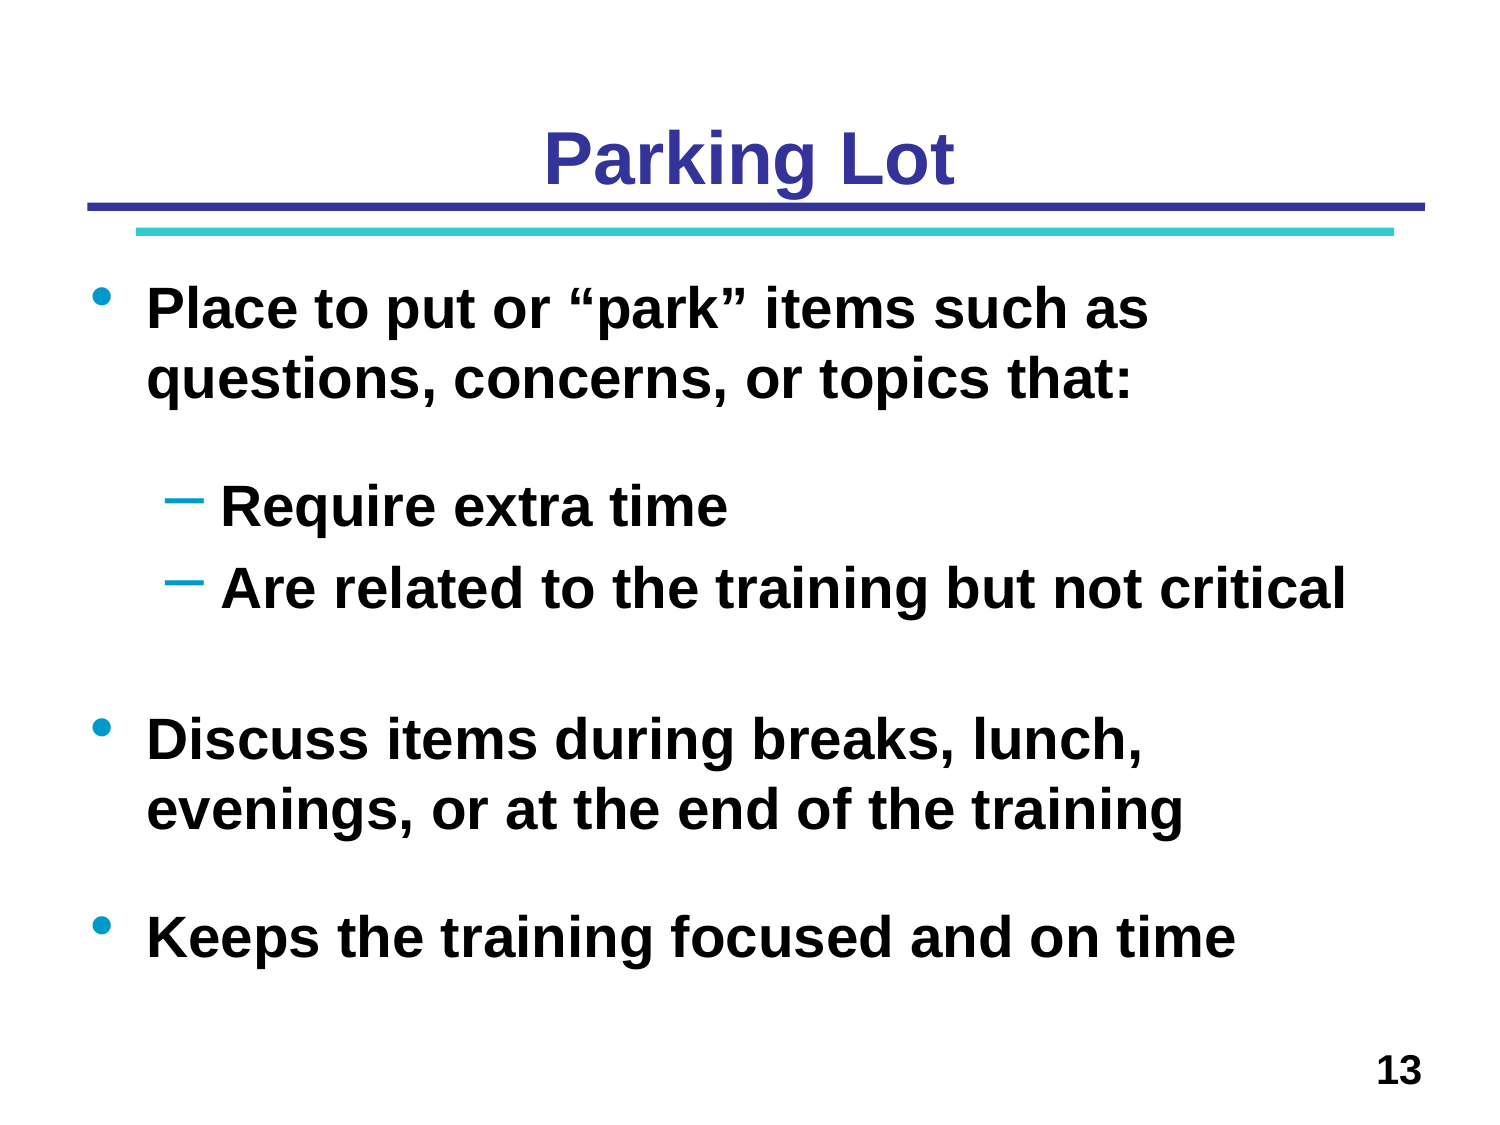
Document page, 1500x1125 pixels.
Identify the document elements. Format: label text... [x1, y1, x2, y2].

slide_number 13 [487, 1034, 1438, 1114]
list Place to put or “park” items such as questions, concerns, or topics that: Require extra time Are related to the training but not critical Discuss items during breaks, lunch, evenings, or at the end of the training Keeps the training focused and on time [74, 262, 1426, 1013]
title Parking Lot [74, 18, 1426, 207]
